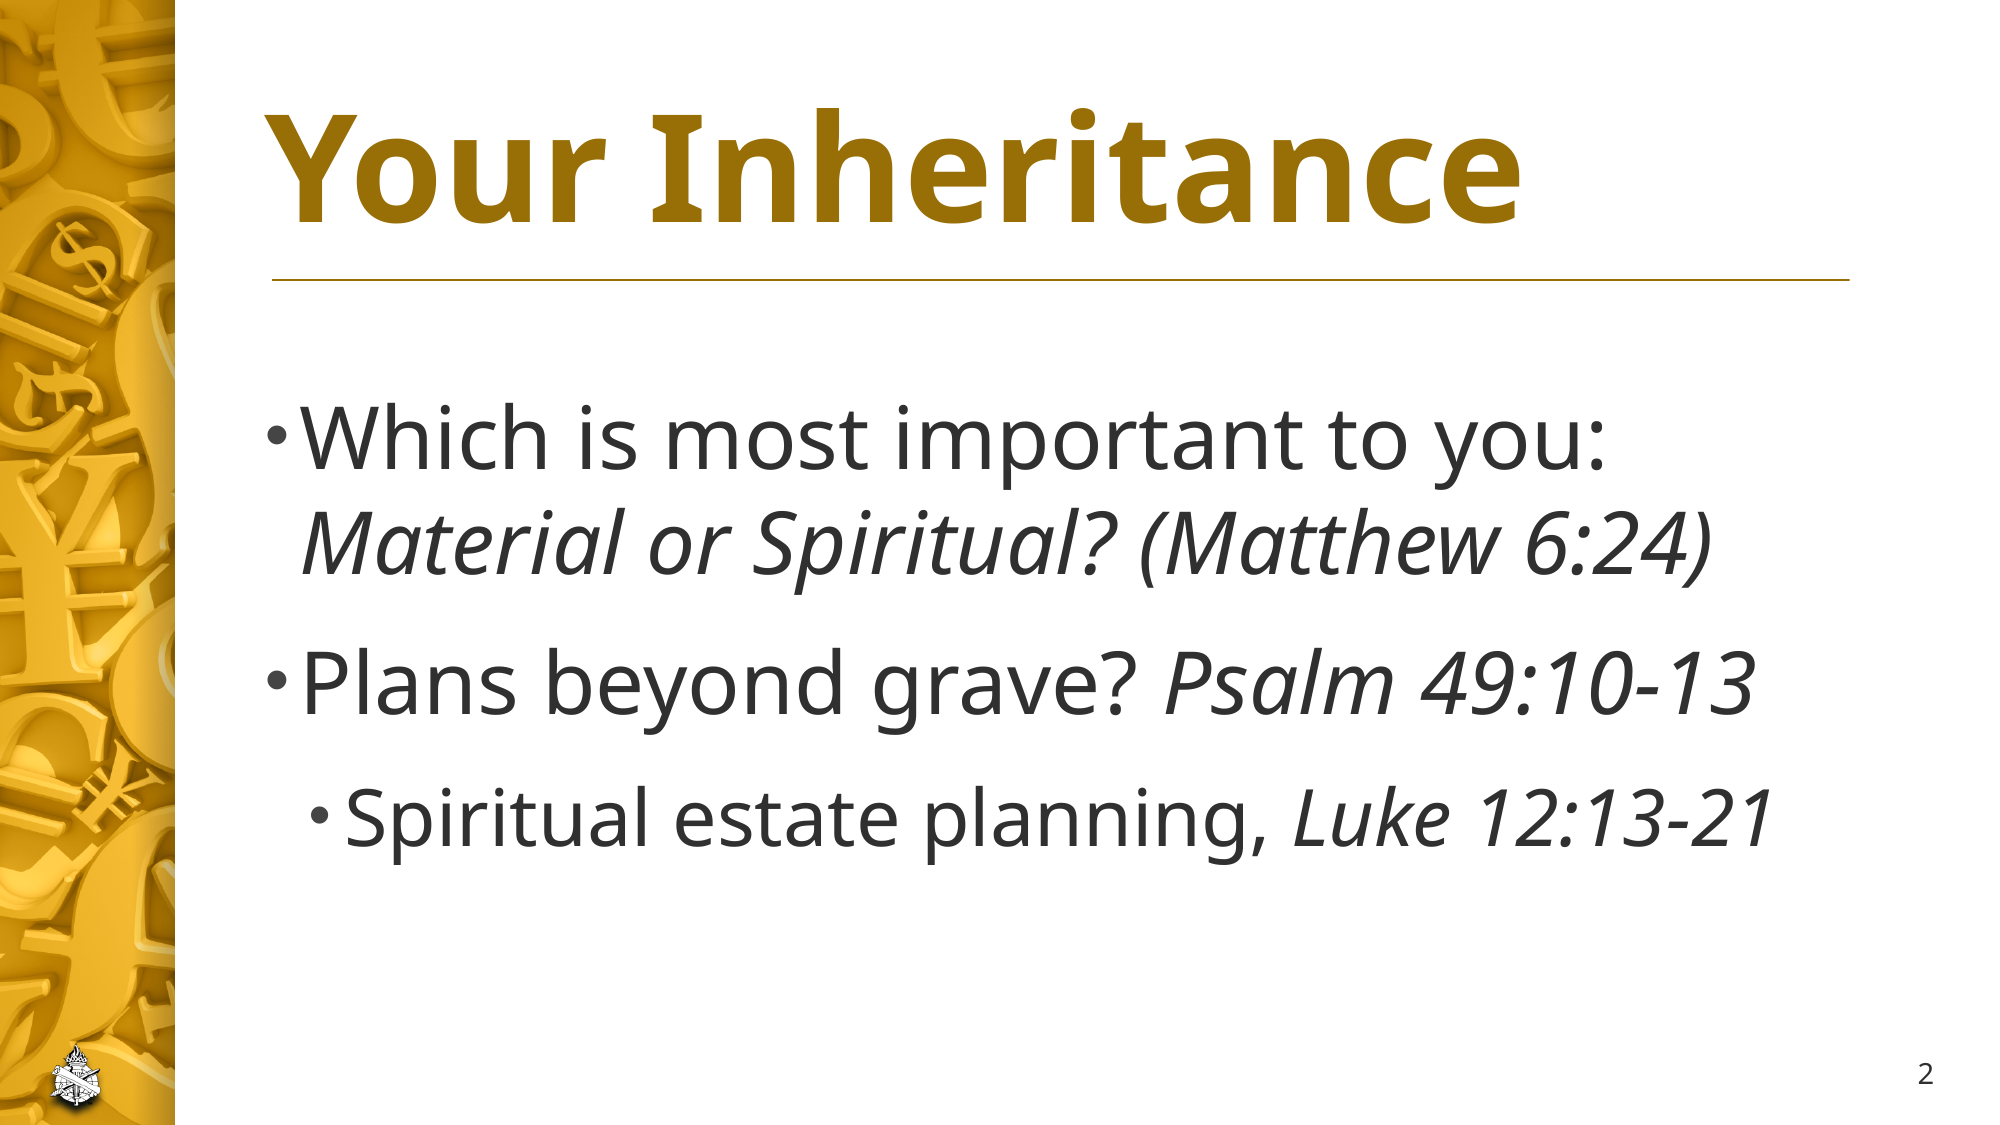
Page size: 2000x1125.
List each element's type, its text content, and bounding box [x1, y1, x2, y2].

picture [0, 0, 175, 1125]
title Your Inheritance [249, 62, 1863, 263]
slide_number 2 [1774, 1052, 1950, 1098]
list Which is most important to you: Material or Spiritual? (Matthew 6:24) Plans beyond grave? Psalm 49:10-13 Spiritual estate planning, Luke 12:13-21 [249, 375, 1863, 938]
